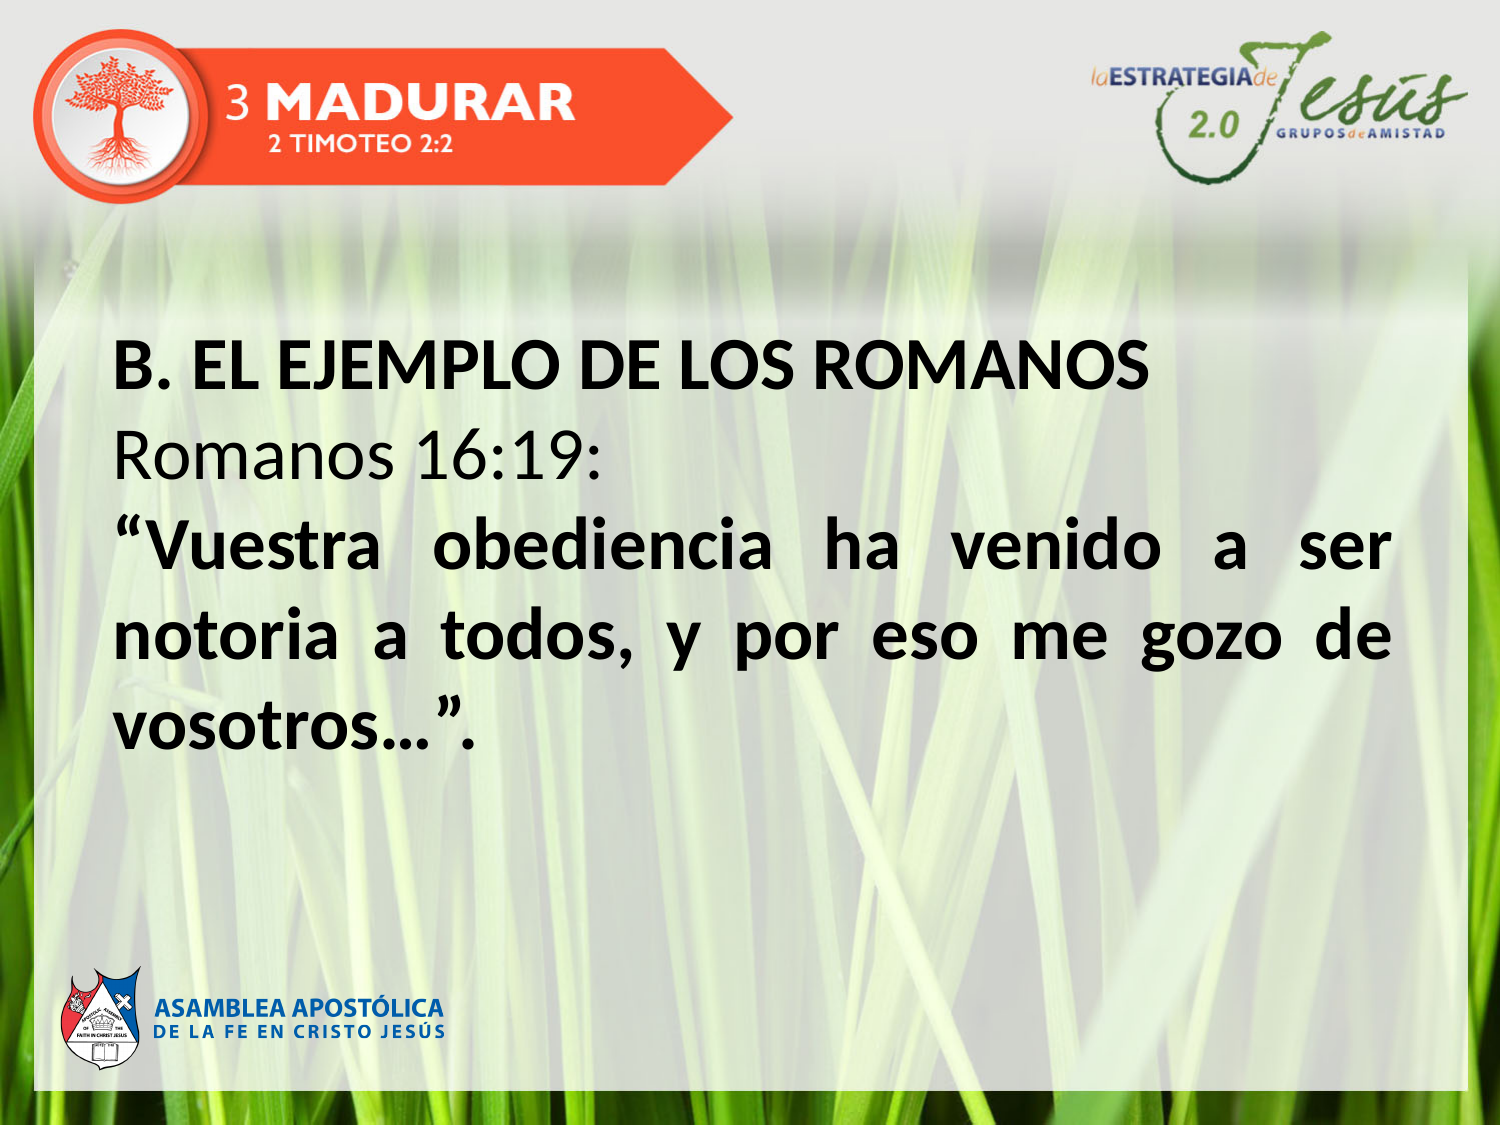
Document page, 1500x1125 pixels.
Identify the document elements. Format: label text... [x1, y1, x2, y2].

picture [0, 0, 1500, 1125]
text_box B. EL EJEMPLO DE LOS ROMANOS Romanos 16:19: “Vuestra obediencia ha venido a ser notoria a todos, y por eso me gozo de vosotros…”. [98, 306, 1409, 772]
